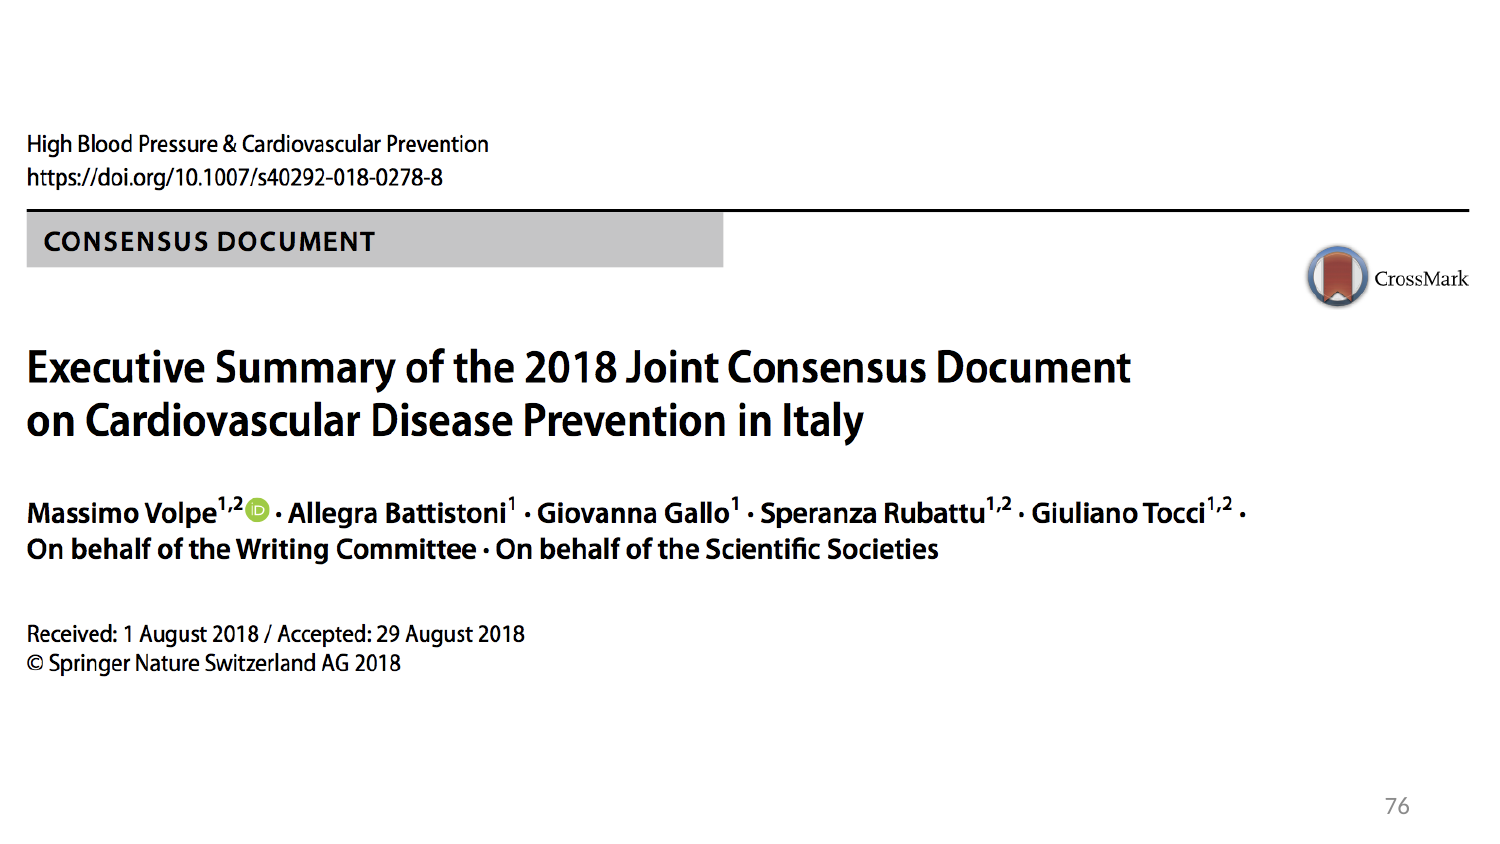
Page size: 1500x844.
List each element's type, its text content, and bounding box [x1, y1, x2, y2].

slide_number 76 [1074, 782, 1425, 827]
picture [8, 114, 1492, 705]
